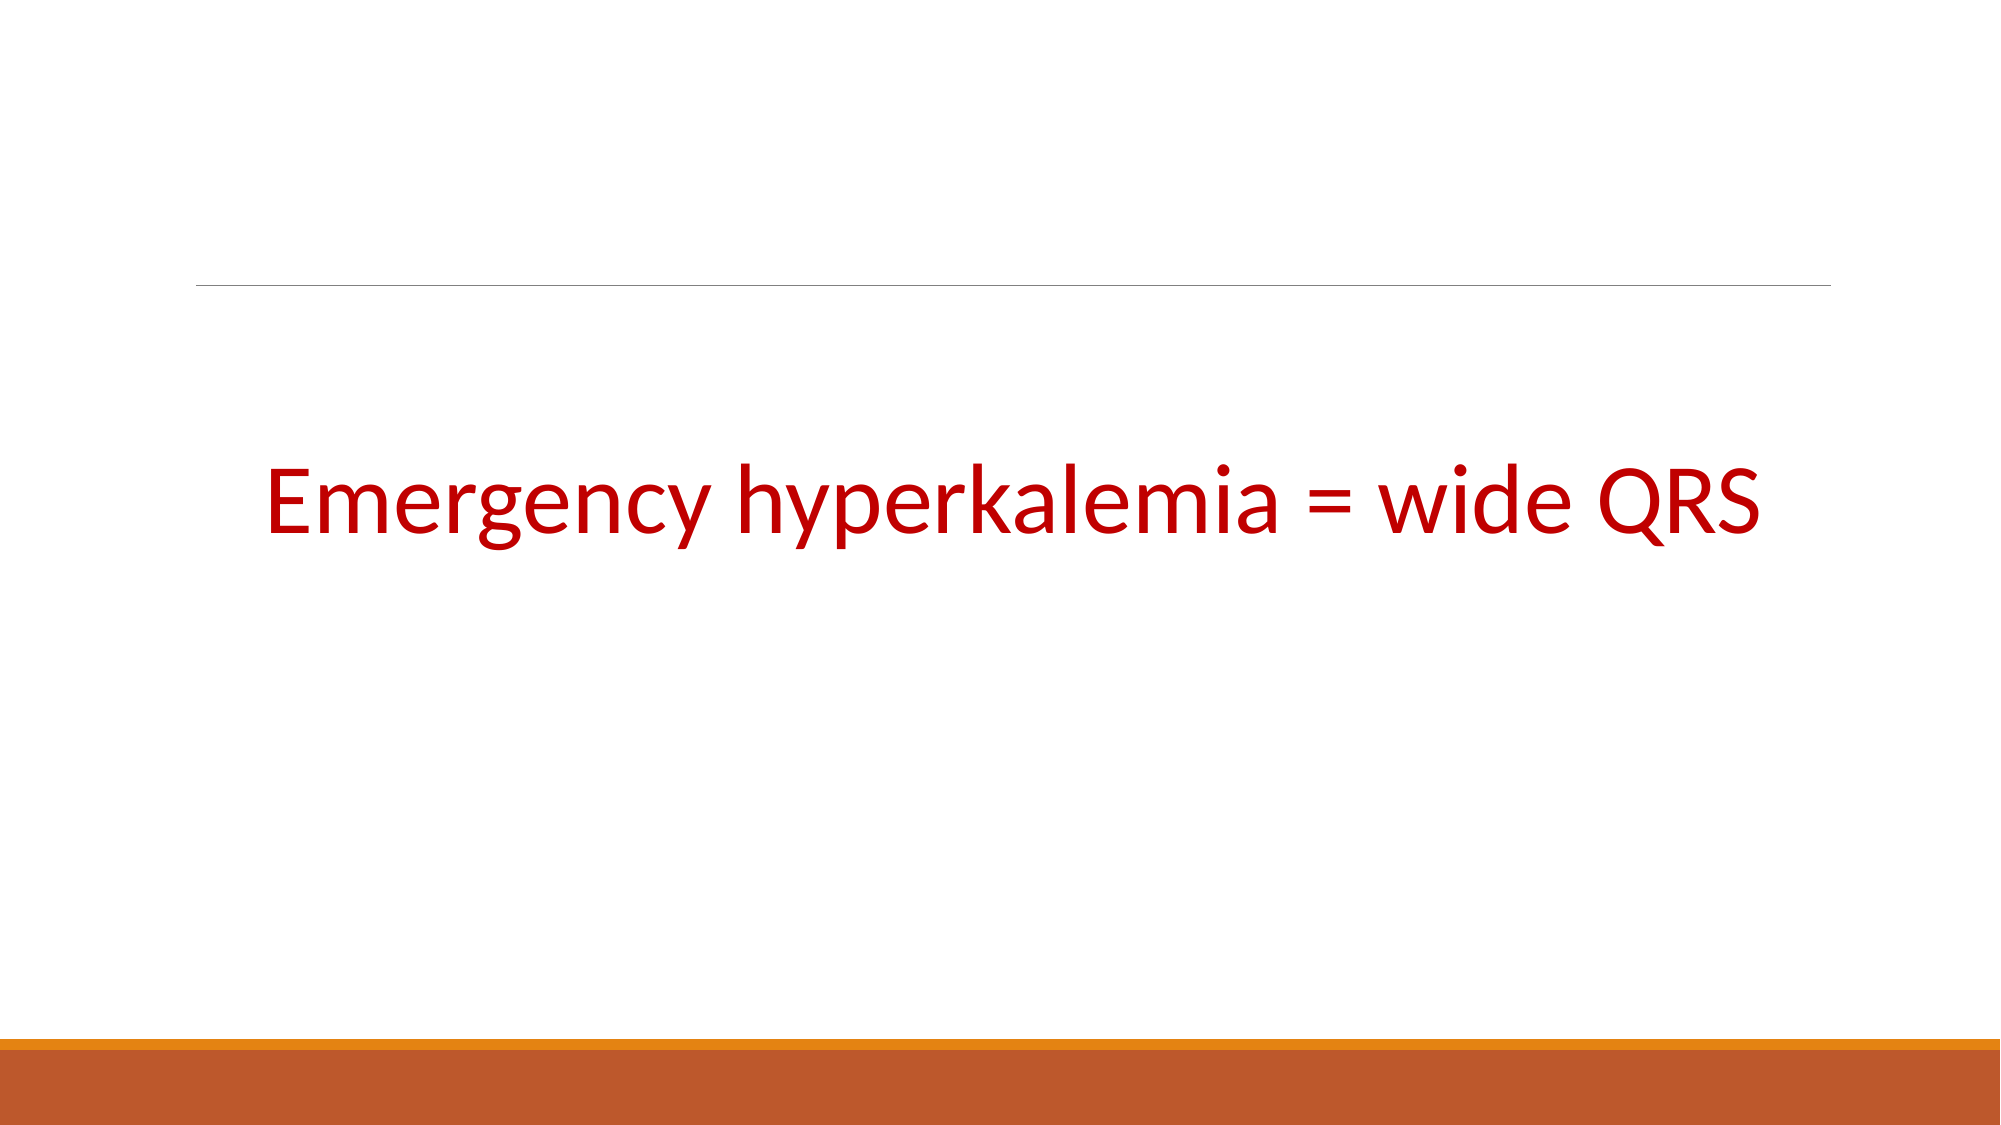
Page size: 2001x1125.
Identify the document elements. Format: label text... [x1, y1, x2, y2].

list Emergency hyperkalemia = wide QRS [179, 302, 1831, 964]
